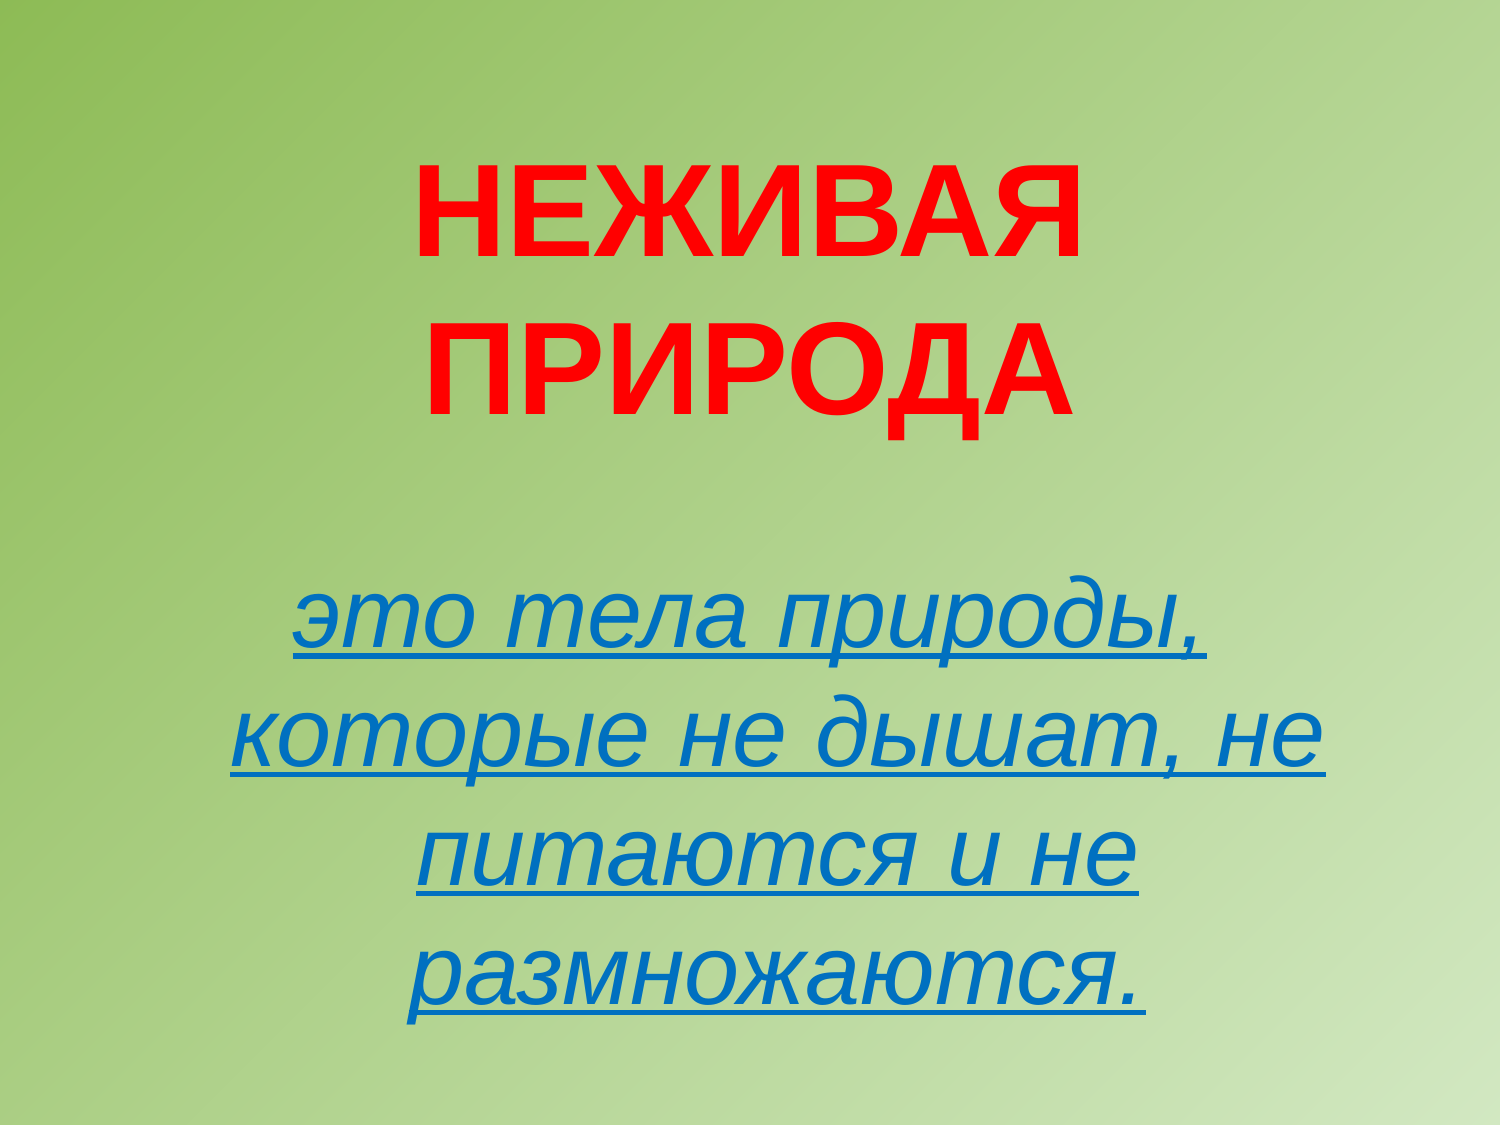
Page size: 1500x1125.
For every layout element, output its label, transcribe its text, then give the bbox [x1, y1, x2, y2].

list это тела природы, которые не дышат, не питаются и не размножаются. [74, 349, 1426, 1038]
title НЕЖИВАЯ ПРИРОДА [74, 115, 1426, 349]
